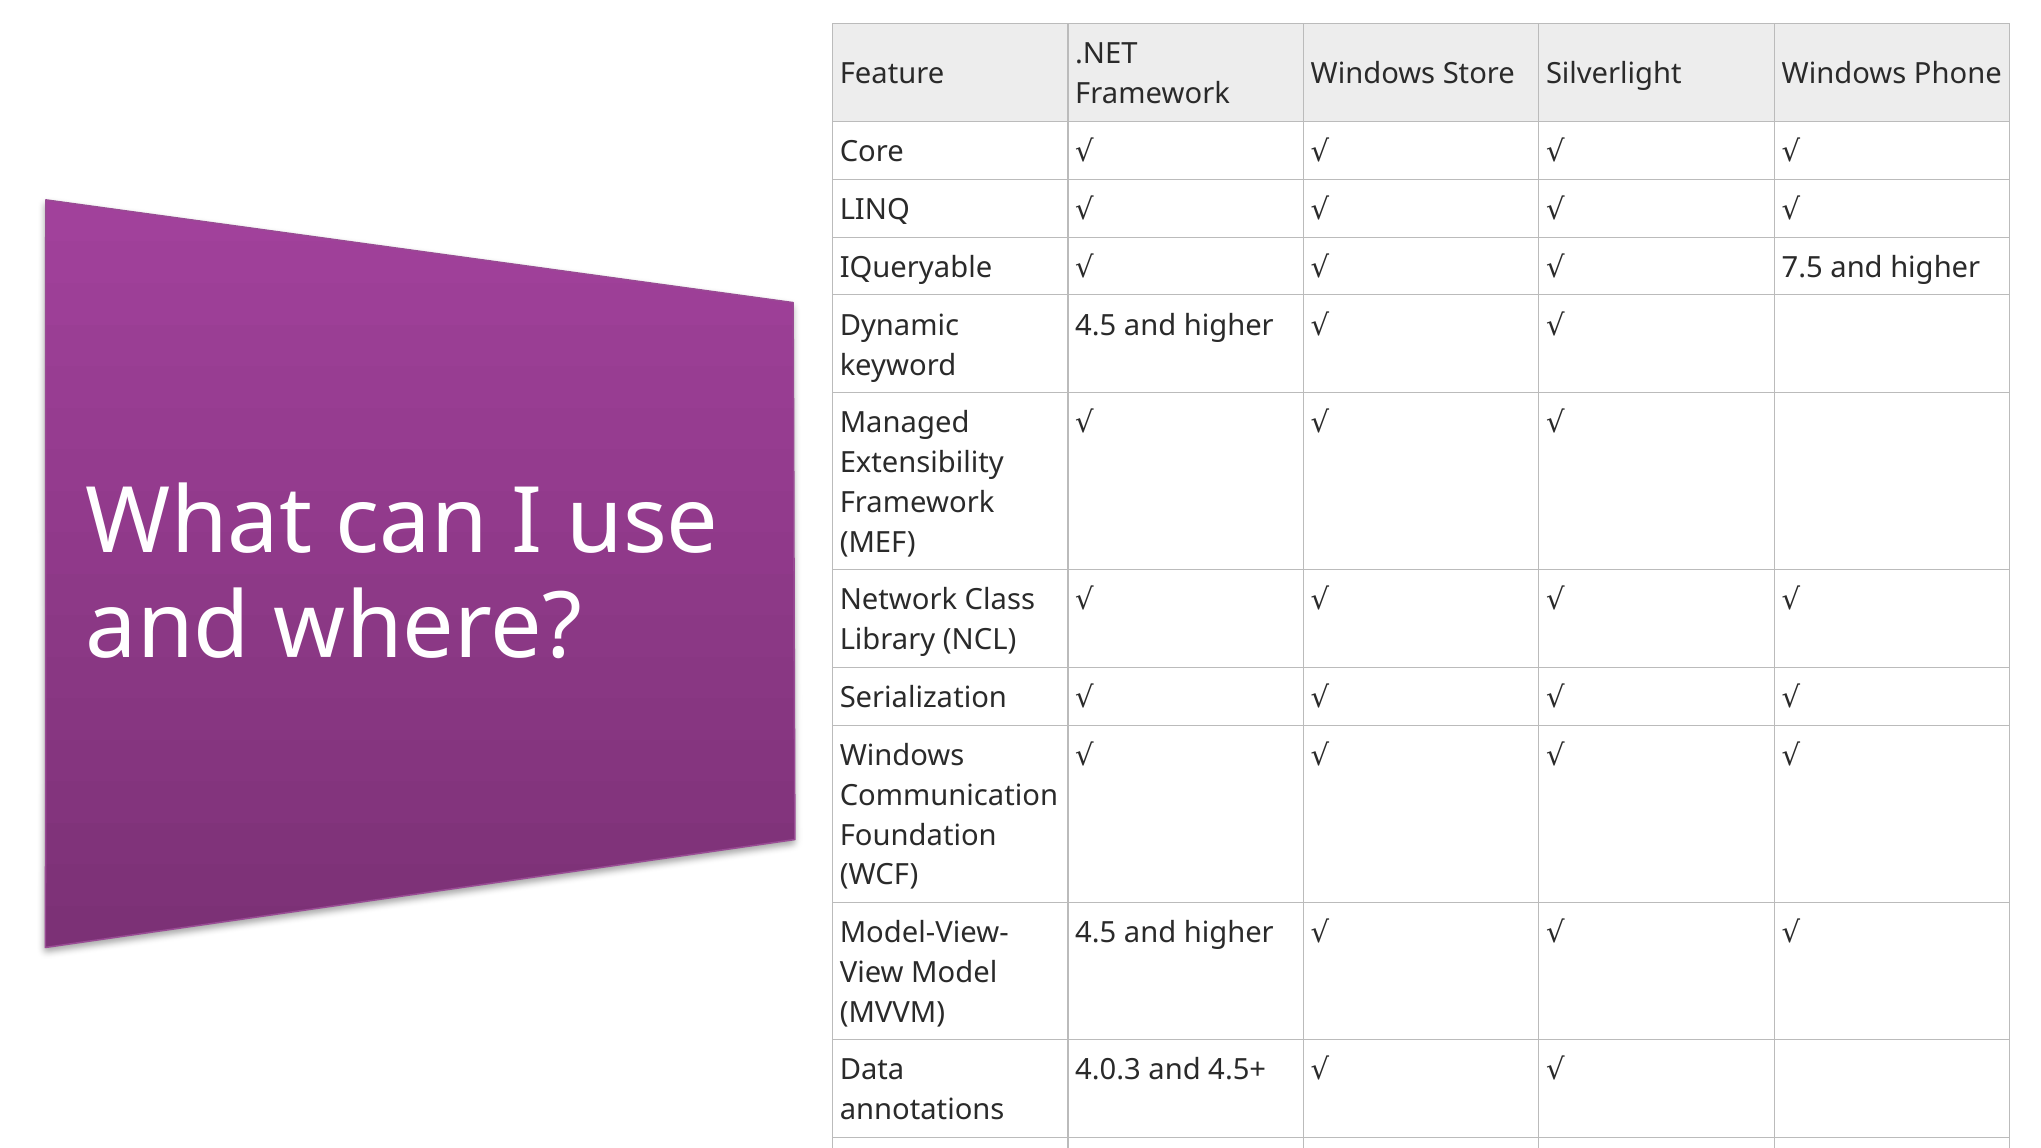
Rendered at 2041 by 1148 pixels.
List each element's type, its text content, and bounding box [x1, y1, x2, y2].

table_cell Network Class Library (NCL) [833, 570, 1067, 667]
table_cell √ [1304, 1040, 1538, 1137]
table_cell √ [1539, 1138, 1774, 1148]
table_cell Core [833, 122, 1067, 179]
table_cell Dynamic keyword [833, 295, 1067, 392]
table_cell Windows Communication Foundation (WCF) [833, 726, 1067, 902]
table_cell √ [1539, 238, 1774, 294]
table_cell √ [1304, 122, 1538, 179]
table_cell Data annotations [833, 1040, 1067, 1137]
table_cell √ [1775, 668, 2009, 725]
table_cell [1775, 393, 2009, 569]
table_cell √ [1069, 122, 1303, 179]
table_cell √ [1775, 903, 2009, 1039]
table_cell √ [1775, 122, 2009, 179]
table_header Windows Store [1304, 24, 1538, 121]
table_cell [1775, 295, 2009, 392]
table_cell √ [1304, 570, 1538, 667]
table_cell √ [1539, 122, 1774, 179]
table_cell √ [1775, 726, 2009, 902]
table_cell √ [1069, 238, 1303, 294]
table_header Windows Phone [1775, 24, 2009, 121]
table_cell √ [1539, 295, 1774, 392]
table_cell √ [1304, 180, 1538, 237]
table_cell √ [1539, 668, 1774, 725]
table_cell 4.5 and higher [1069, 295, 1303, 392]
table_cell √ [1775, 1138, 2009, 1148]
table_cell √ [1069, 180, 1303, 237]
table_cell √ [1775, 180, 2009, 237]
table_cell √ [1304, 668, 1538, 725]
table_cell √ [1069, 726, 1303, 902]
table_cell √ [1304, 393, 1538, 569]
table_cell Model-View-View Model (MVVM) [833, 903, 1067, 1039]
table_cell √ [1304, 903, 1538, 1039]
table_cell √ [1539, 1040, 1774, 1137]
table_cell √ [1539, 903, 1774, 1039]
table_cell √ [1304, 295, 1538, 392]
table_cell 4.0.3 and 4.5+ [1069, 1138, 1303, 1148]
table_cell √ [1069, 570, 1303, 667]
text_box What can I use and where? [44, 199, 796, 949]
table_cell LINQ [833, 180, 1067, 237]
table_cell √ [1304, 238, 1538, 294]
table_cell 4.0.3 and 4.5+ [1069, 1040, 1303, 1137]
table_cell √ [1539, 393, 1774, 569]
table_cell IQueryable [833, 238, 1067, 294]
table_cell Managed Extensibility Framework (MEF) [833, 393, 1067, 569]
table_cell 4.5 and higher [1069, 903, 1303, 1039]
table_cell √ [1775, 570, 2009, 667]
table_cell √ [1304, 1138, 1538, 1148]
table_cell √ [1304, 726, 1538, 902]
table_header .NET Framework [1069, 24, 1303, 121]
table_header Silverlight [1539, 24, 1774, 121]
table_cell √ [1539, 726, 1774, 902]
table_cell XLINQ [833, 1138, 1067, 1148]
table_cell 7.5 and higher [1775, 238, 2009, 294]
table_cell √ [1069, 393, 1303, 569]
table_cell Serialization [833, 668, 1067, 725]
table_cell √ [1069, 668, 1303, 725]
table_cell √ [1539, 180, 1774, 237]
table_cell [1775, 1040, 2009, 1137]
table_cell √ [1539, 570, 1774, 667]
table_header Feature [833, 24, 1067, 121]
